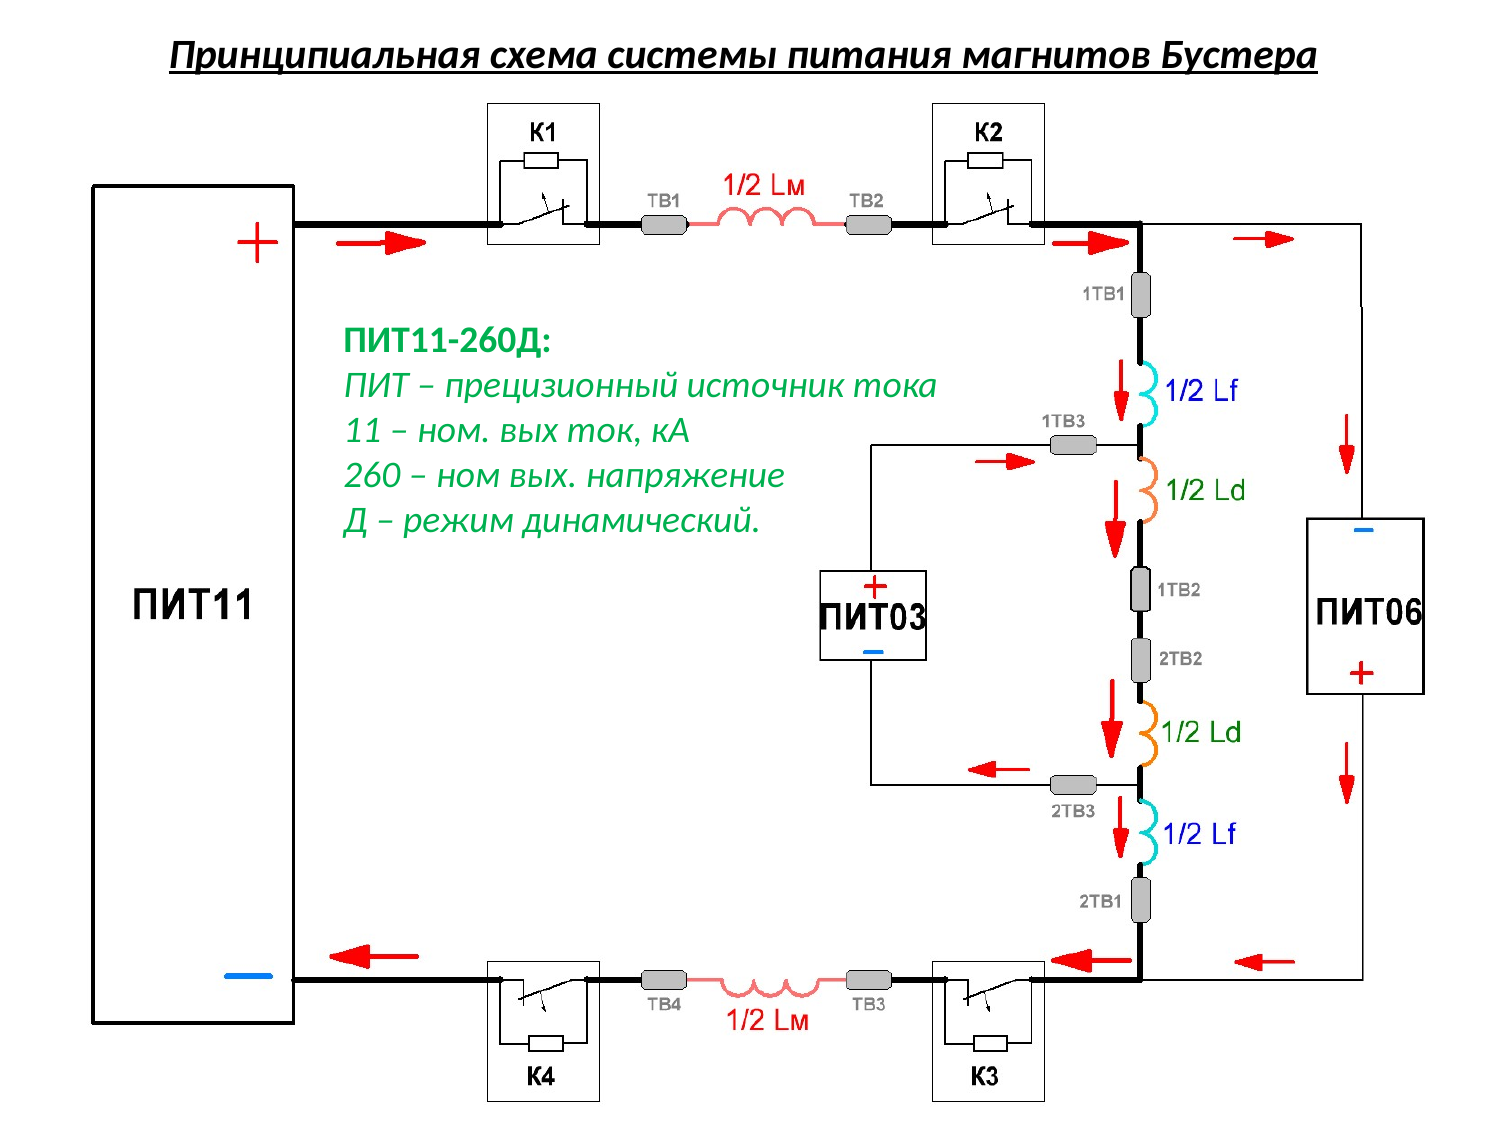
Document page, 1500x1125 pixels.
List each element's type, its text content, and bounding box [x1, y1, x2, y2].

text_box Принципиальная схема системы питания магнитов Бустера [153, 19, 1334, 80]
picture [71, 81, 1448, 1121]
